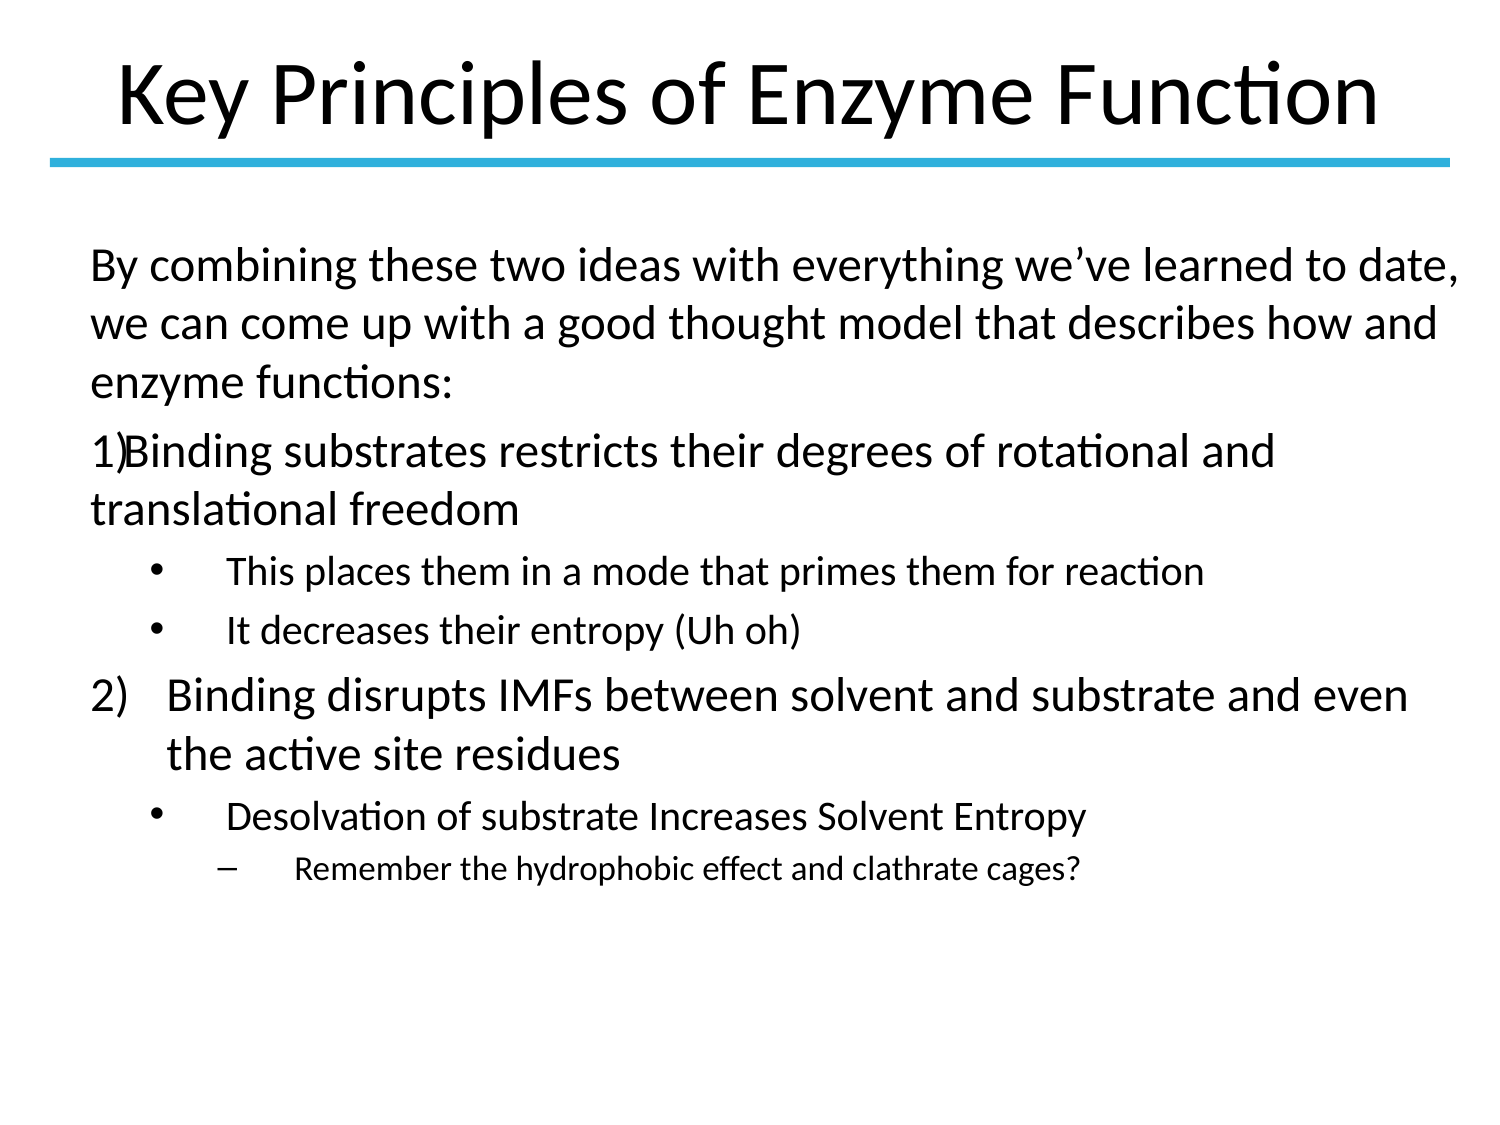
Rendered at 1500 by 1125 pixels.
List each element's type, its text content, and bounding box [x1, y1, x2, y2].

title Key Principles of Enzyme Function [0, 24, 1500, 150]
list By combining these two ideas with everything we’ve learned to date, we can come up with a good thought model that describes how and enzyme functions: Binding substrates restricts their degrees of rotational and translational freedom This places them in a mode that primes them for reaction It decreases their entropy (Uh oh) Binding disrupts IMFs between solvent and substrate and even the active site residues Desolvation of substrate Increases Solvent Entropy Remember the hydrophobic effect and clathrate cages? [75, 224, 1500, 900]
